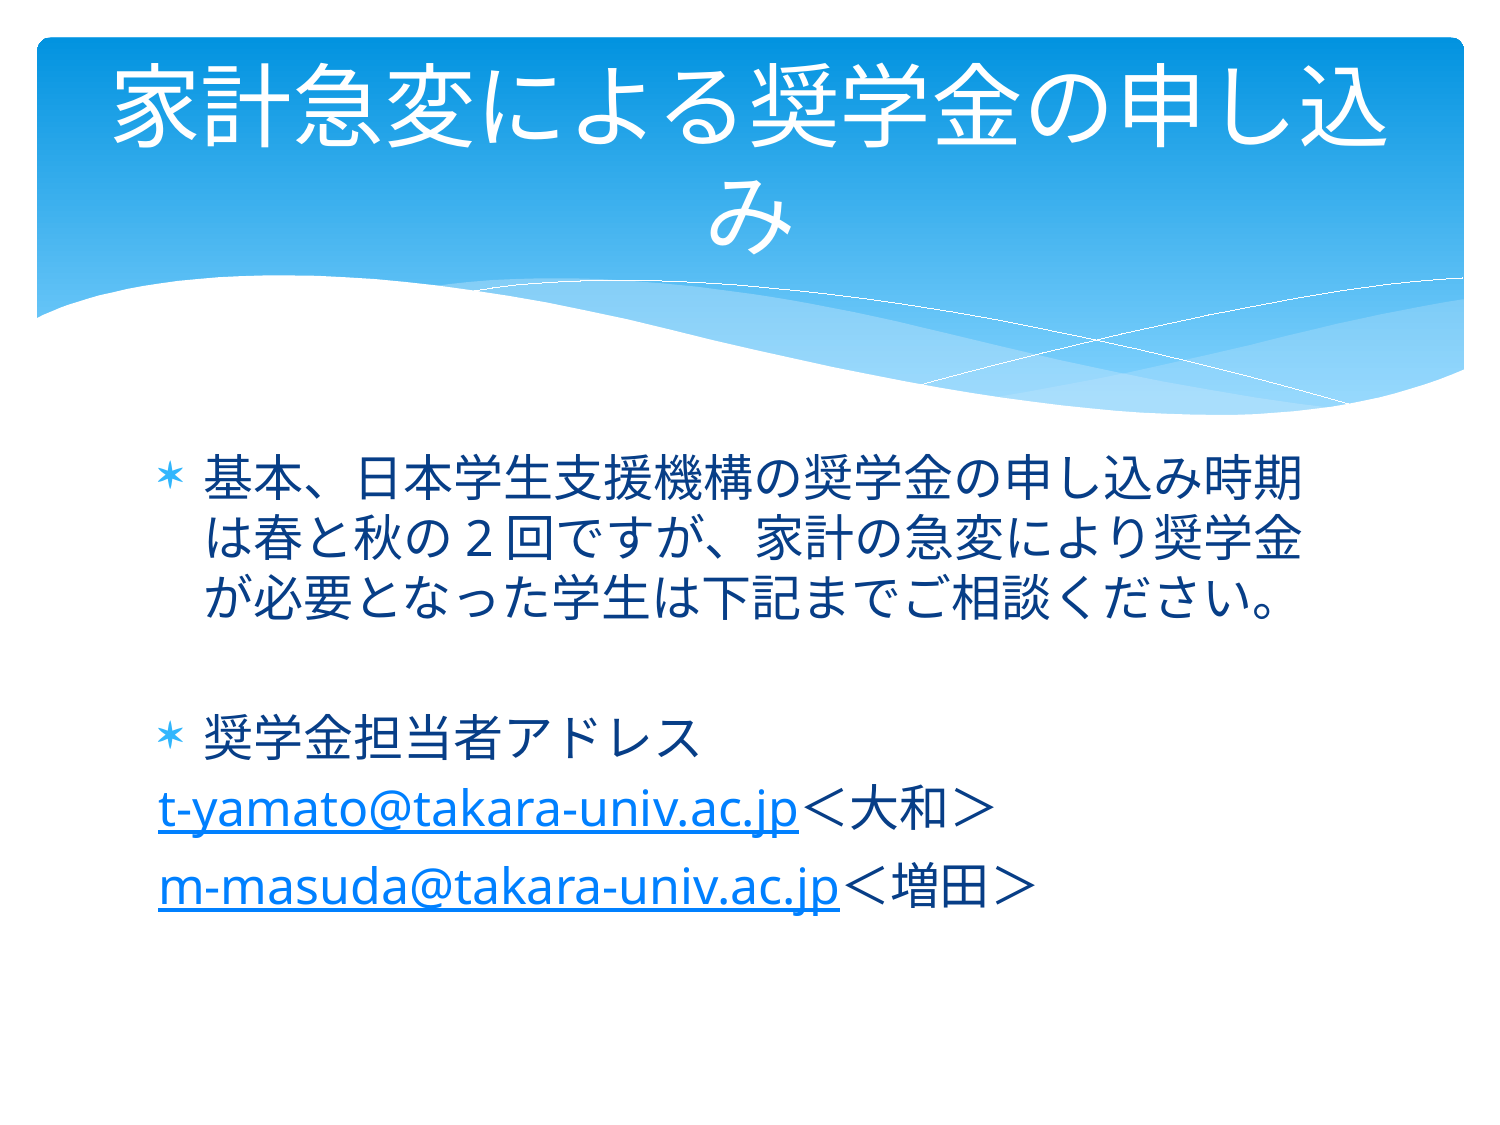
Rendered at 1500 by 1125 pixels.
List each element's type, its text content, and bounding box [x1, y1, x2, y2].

title 家計急変による奨学金の申し込み [75, 55, 1425, 261]
list 基本、日本学生支援機構の奨学金の申し込み時期は春と秋の2回ですが、家計の急変により奨学金が必要となった学生は下記までご相談ください。 奨学金担当者アドレス t-yamato@takara-univ.ac.jp＜大和＞ m-masuda@takara-univ.ac.jp＜増田＞ [143, 438, 1359, 1005]
